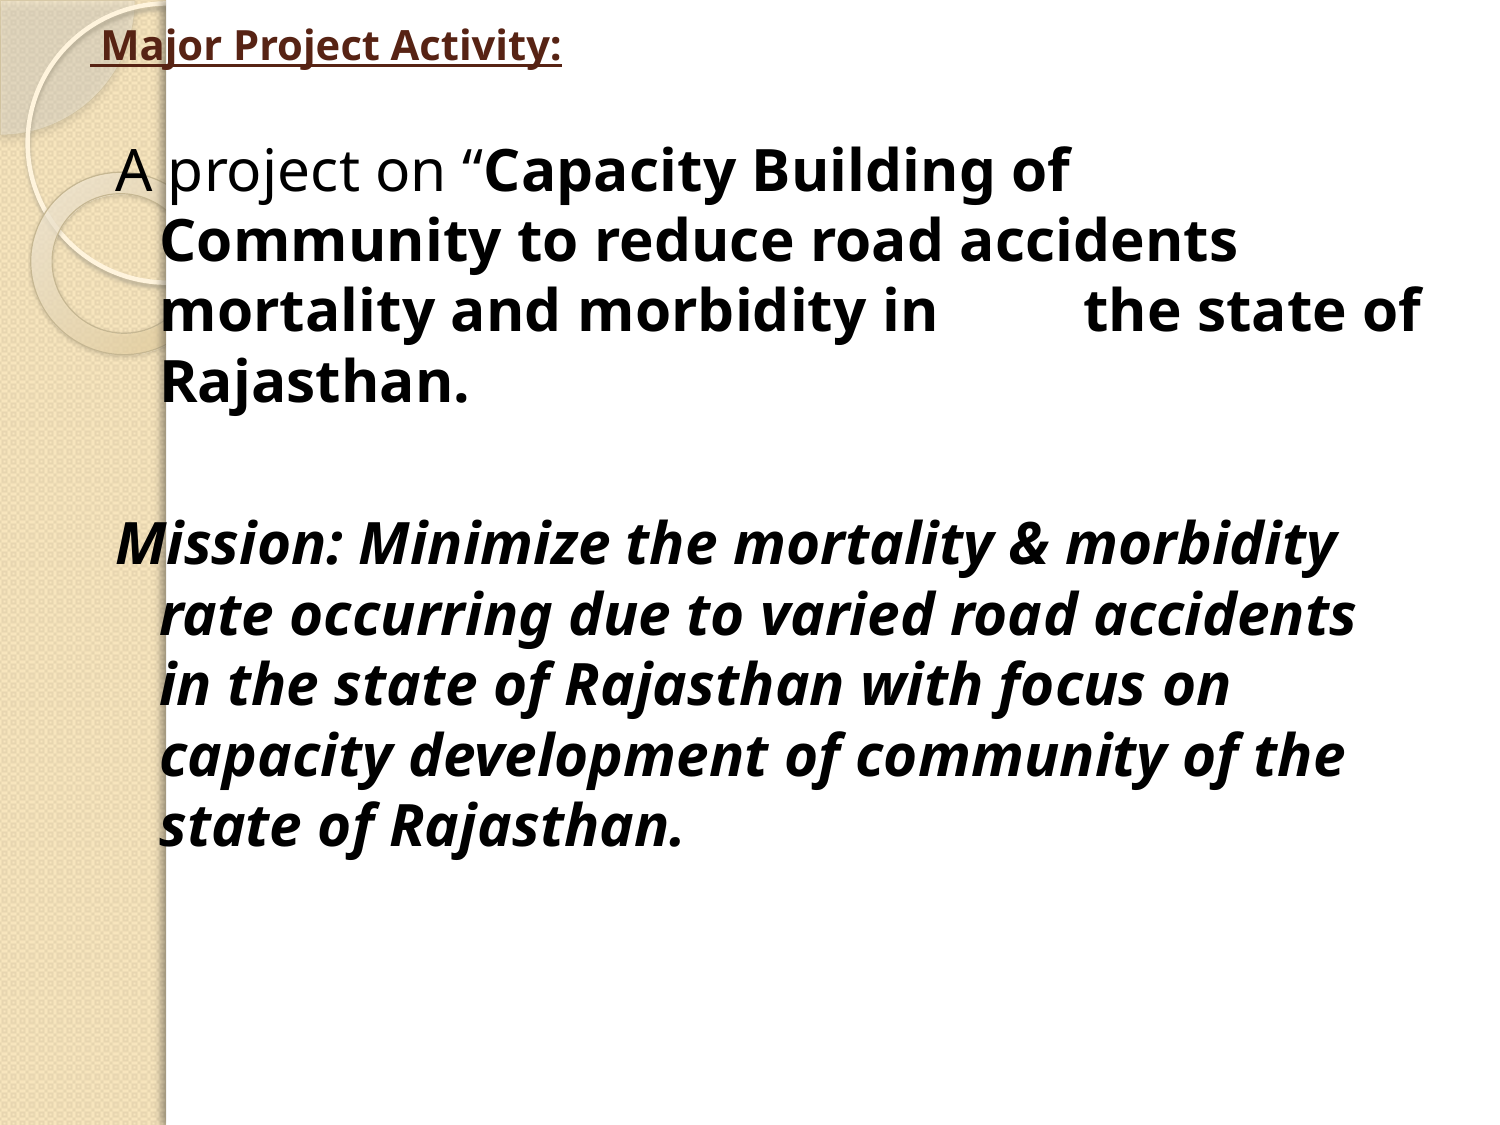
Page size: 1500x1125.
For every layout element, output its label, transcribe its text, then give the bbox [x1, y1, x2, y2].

list A project on “Capacity Building of Community to reduce road accidents mortality and morbidity in the state of Rajasthan. Mission: Minimize the mortality & morbidity rate occurring due to varied road accidents in the state of Rajasthan with focus on capacity development of community of the state of Rajasthan. [87, 125, 1438, 868]
title Major Project Activity: [75, 0, 1425, 113]
